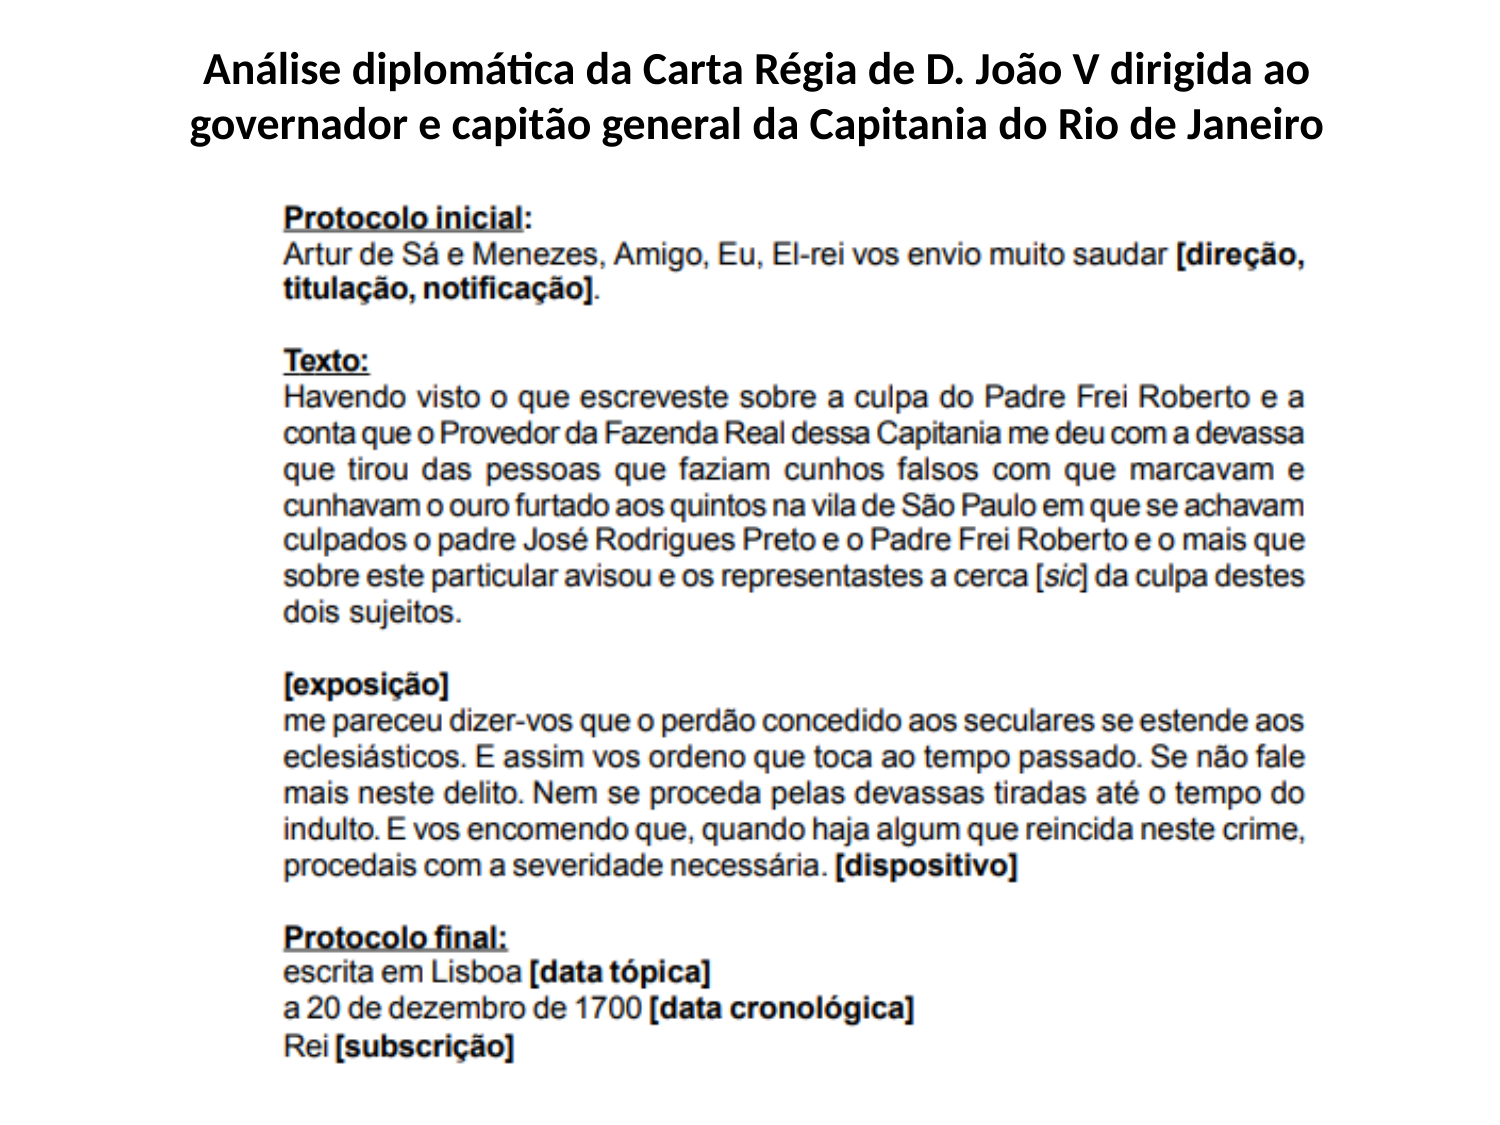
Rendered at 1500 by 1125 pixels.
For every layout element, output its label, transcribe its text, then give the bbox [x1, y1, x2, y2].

title Análise diplomática da Carta Régia de D. João V dirigida ao governador e capitão general da Capitania do Rio de Janeiro [82, 0, 1432, 188]
picture [210, 163, 1409, 1102]
